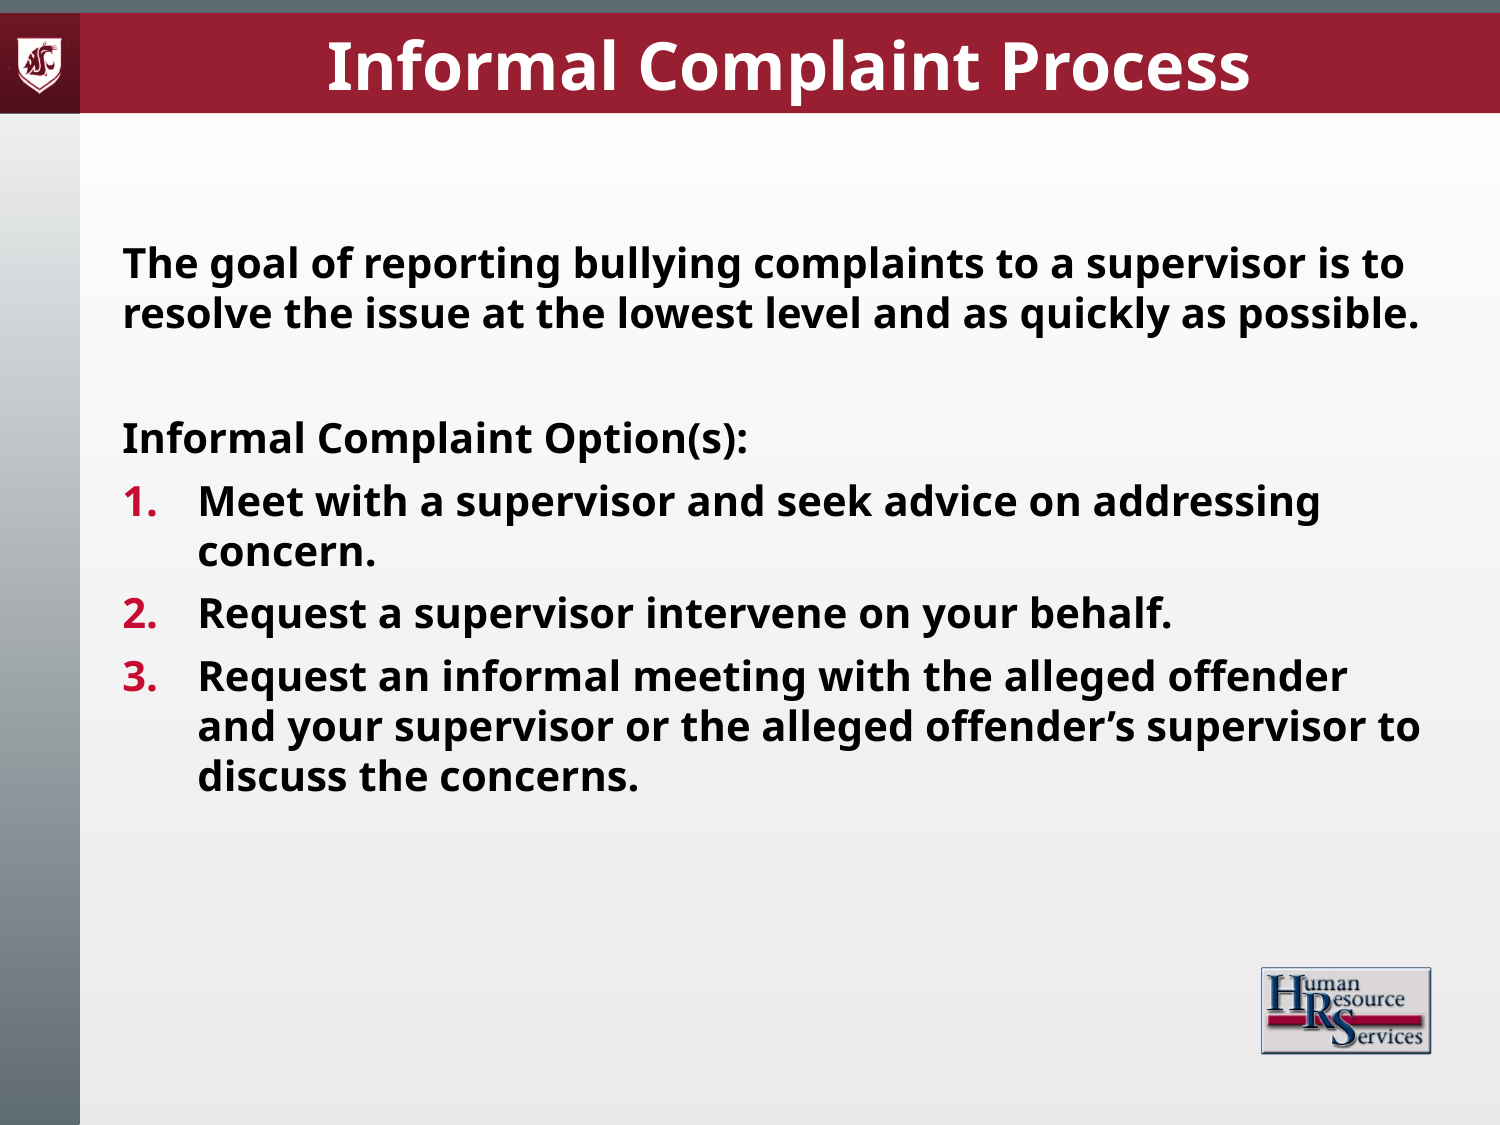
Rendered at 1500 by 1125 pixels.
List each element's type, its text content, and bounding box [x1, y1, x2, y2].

picture [9, 27, 69, 100]
list The goal of reporting bullying complaints to a supervisor is to resolve the issue at the lowest level and as quickly as possible. Informal Complaint Option(s): Meet with a supervisor and seek advice on addressing concern. Request a supervisor intervene on your behalf. Request an informal meeting with the alleged offender and your supervisor or the alleged offender’s supervisor to discuss the concerns. [79, 229, 1439, 1002]
text_box Informal Complaint Process [79, 25, 1500, 113]
picture [1253, 959, 1441, 1066]
